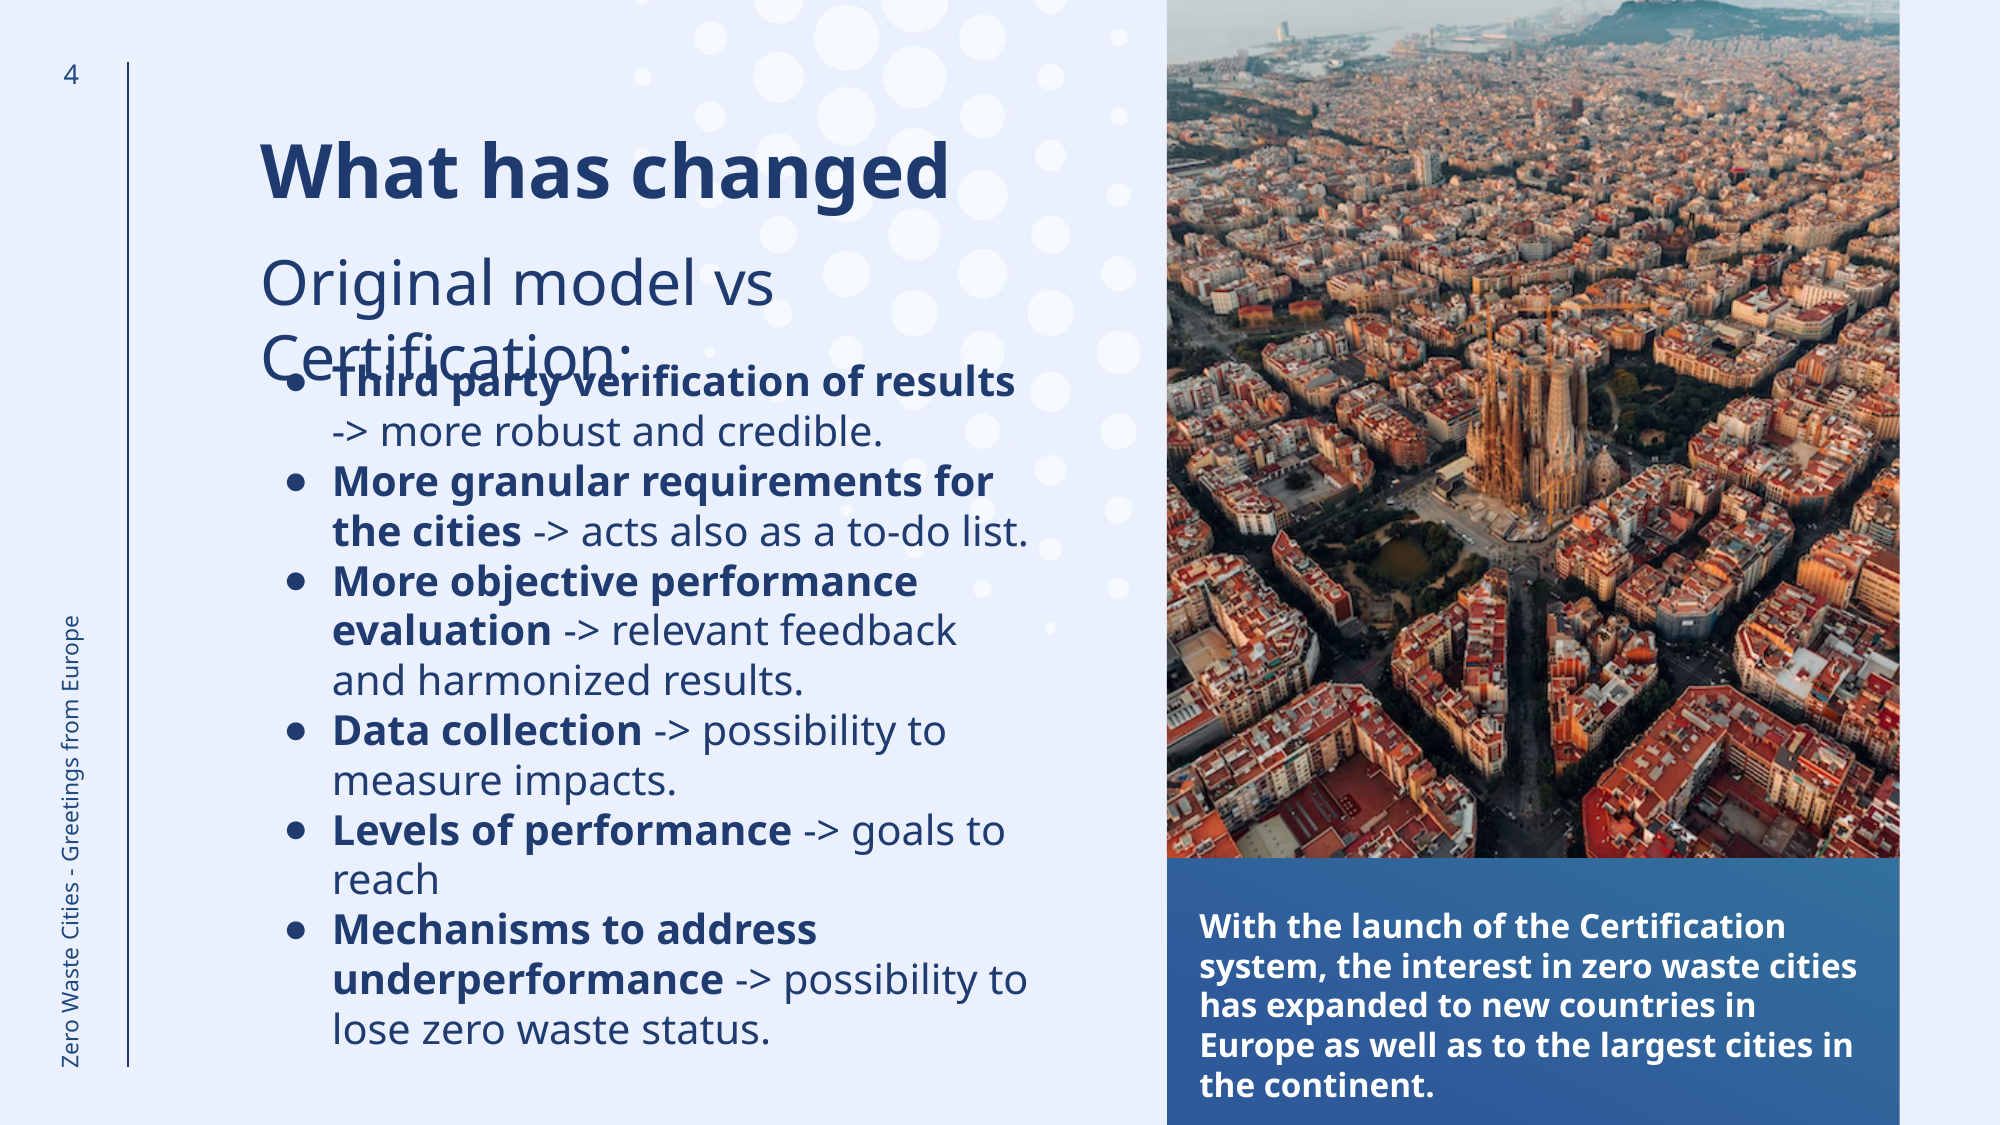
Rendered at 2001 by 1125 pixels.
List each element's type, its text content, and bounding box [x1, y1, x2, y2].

list Original model vs Certification: [251, 238, 1047, 350]
list Zero Waste Cities - Greetings from Europe [50, 388, 93, 1078]
picture [0, 0, 2000, 1125]
list With the launch of the Certification system, the interest in zero waste cities has expanded to new countries in Europe as well as to the largest cities in the continent. [1190, 900, 1877, 1111]
slide_number ‹#› [0, 37, 100, 124]
list What has changed [251, 119, 1047, 232]
list Third party verification of results -> more robust and credible. More granular requirements for the cities -> acts also as a to-do list. More objective performance evaluation -> relevant feedback and harmonized results. Data collection -> possibility to measure impacts. Levels of performance -> goals to reach Mechanisms to address underperformance -> possibility to lose zero waste status. [251, 350, 1047, 1099]
